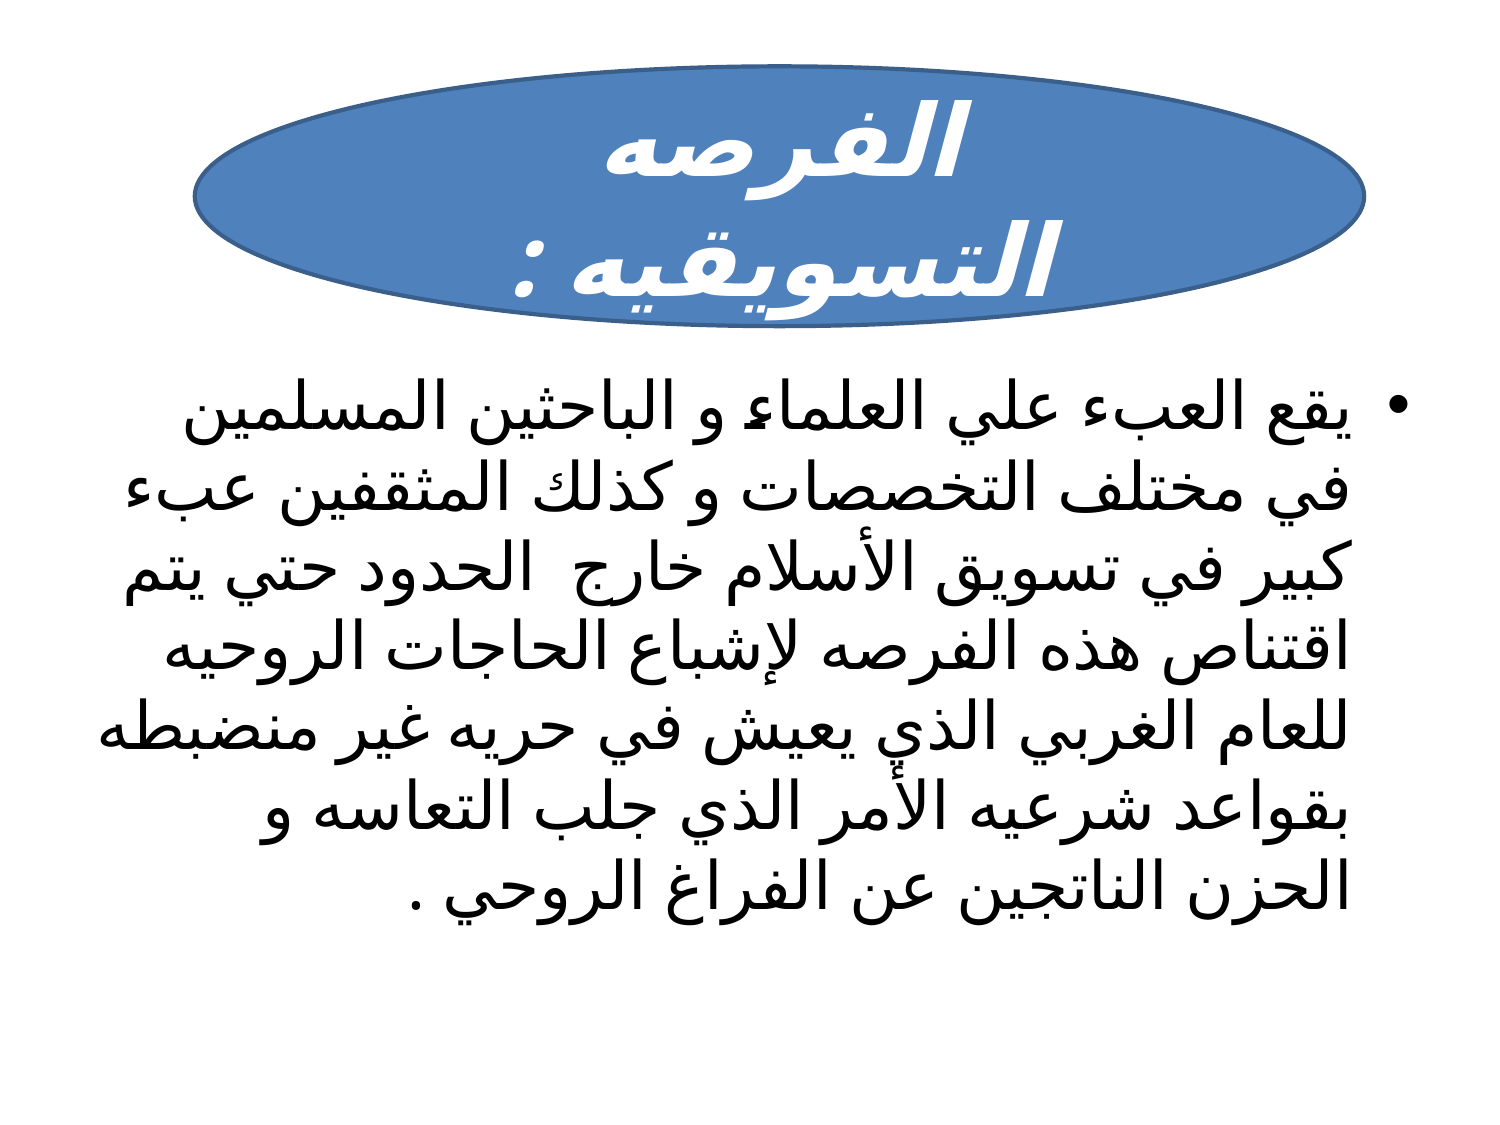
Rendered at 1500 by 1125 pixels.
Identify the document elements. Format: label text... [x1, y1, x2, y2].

list يقع العبء علي العلماء و الباحثين المسلمين في مختلف التخصصات و كذلك المثقفين عبء كبير في تسويق الأسلام خارج الحدود حتي يتم اقتناص هذه الفرصه لإشباع الحاجات الروحيه للعام الغربي الذي يعيش في حريه غير منضبطه بقواعد شرعيه الأمر الذي جلب التعاسه و الحزن الناتجين عن الفراغ الروحي . [75, 262, 1425, 1005]
text_box الفرصه التسويقيه : [192, 64, 1367, 329]
